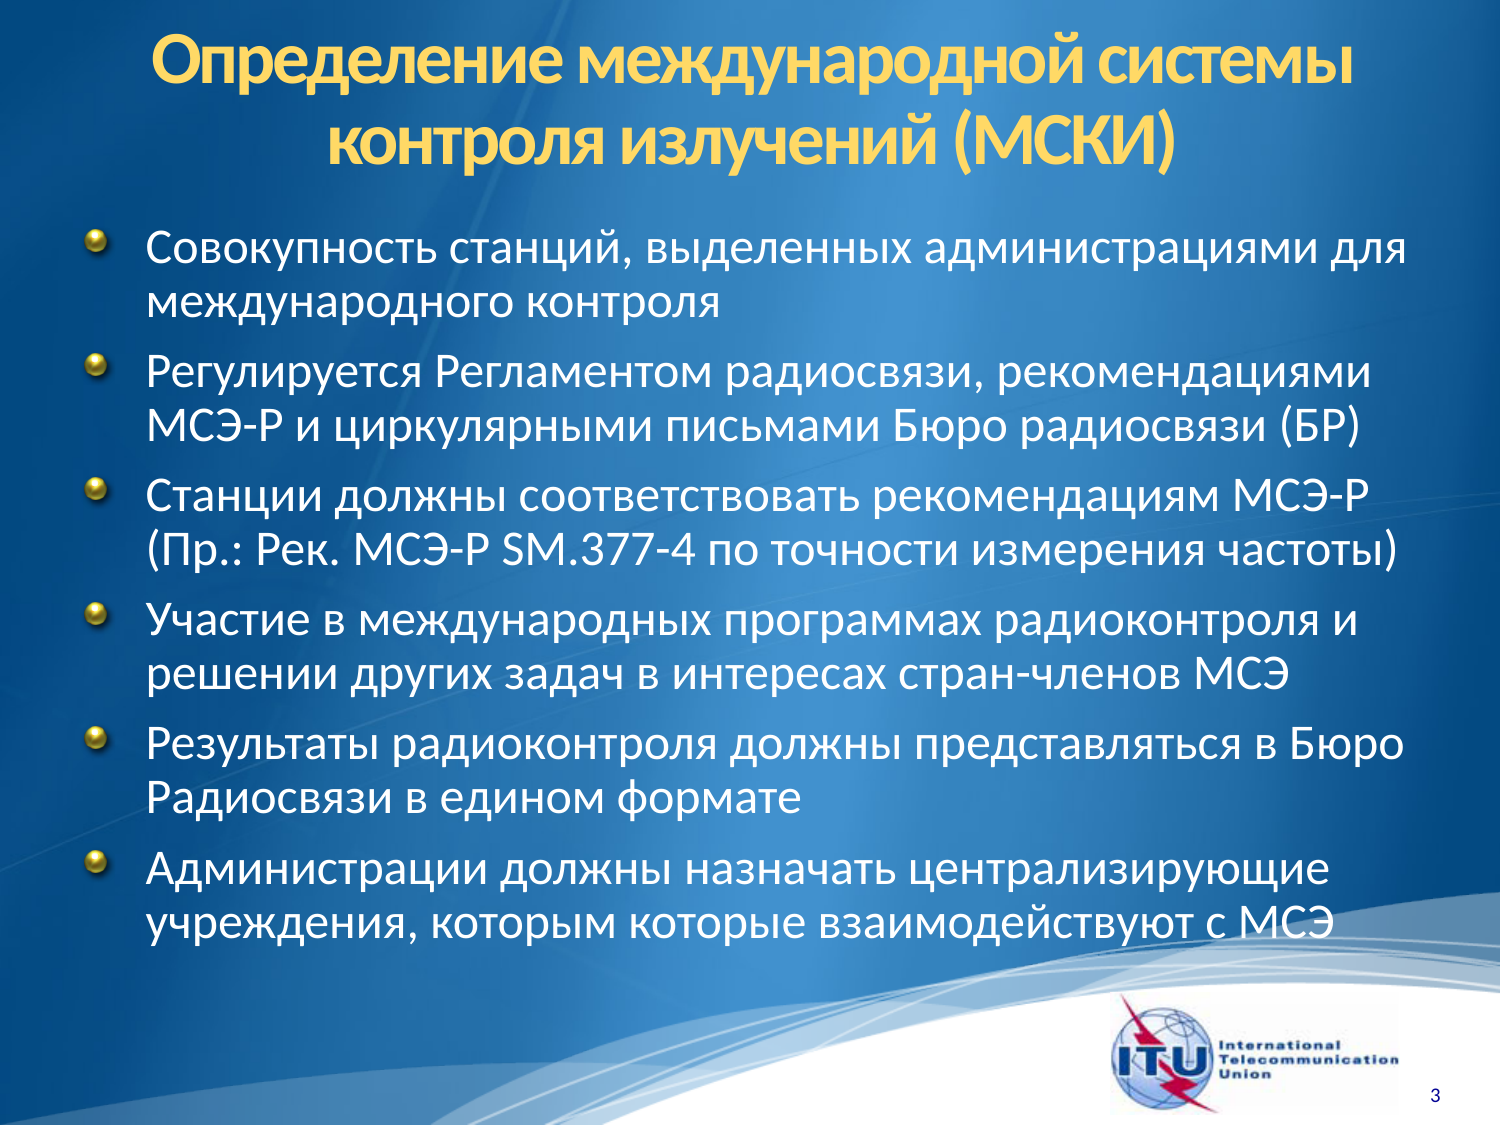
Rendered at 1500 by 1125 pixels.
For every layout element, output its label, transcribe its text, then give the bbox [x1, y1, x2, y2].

text_box 3 [1415, 1073, 1483, 1114]
title Определение международной системы контроля излучений (МСКИ) [64, 19, 1440, 265]
picture [0, 0, 1500, 1125]
list Совокупность станций, выделенных администрациями для международного контроля Регулируется Регламентом радиосвязи, рекомендациями МСЭ-Р и циркулярными письмами Бюро радиосвязи (БР) Станции должны соответствовать рекомендациям МСЭ-Р (Пр.: Рек. МСЭ-Р SM.377-4 по точности измерения частоты) Участие в международных программах радиоконтроля и решении других задач в интересах стран-членов МСЭ Результаты радиоконтроля должны представляться в Бюро Радиосвязи в едином формате Администрации должны назначать централизирующие учреждения, которым которые взаимодействуют с МСЭ [80, 219, 1416, 1040]
